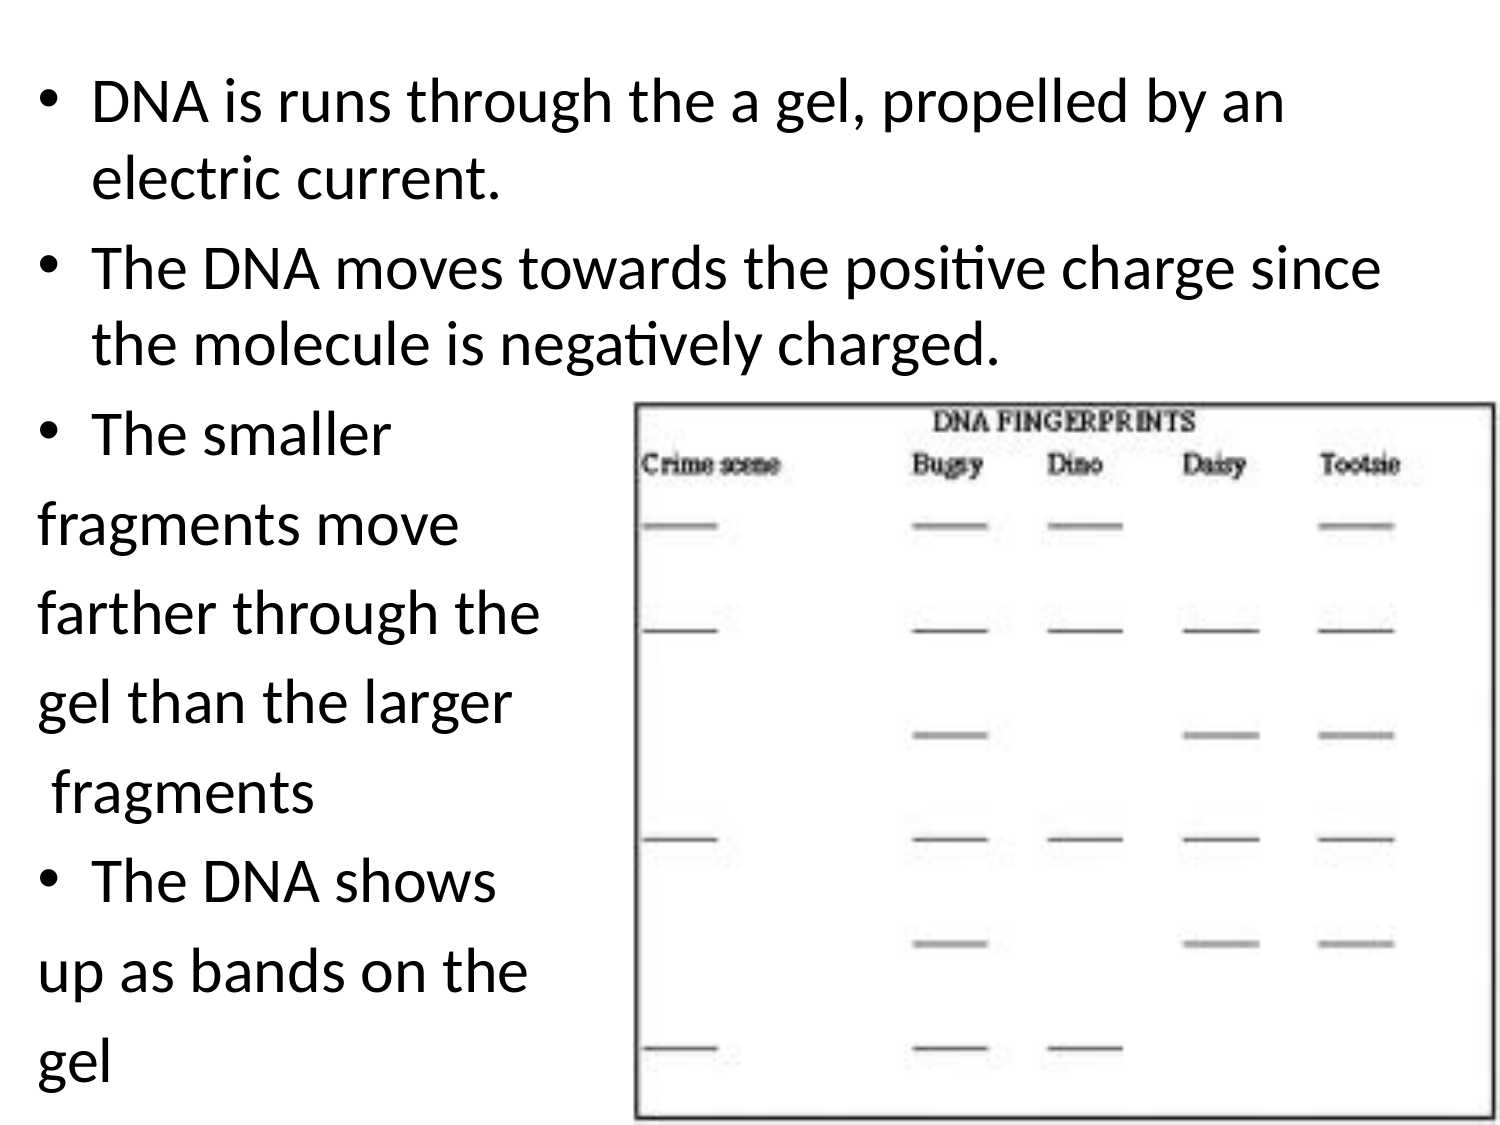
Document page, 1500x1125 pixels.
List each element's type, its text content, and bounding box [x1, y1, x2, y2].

list DNA is runs through the a gel, propelled by an electric current. The DNA moves towards the positive charge since the molecule is negatively charged. The smaller fragments move farther through the gel than the larger fragments The DNA shows up as bands on the gel [22, 51, 1425, 1103]
picture [632, 400, 1500, 1125]
